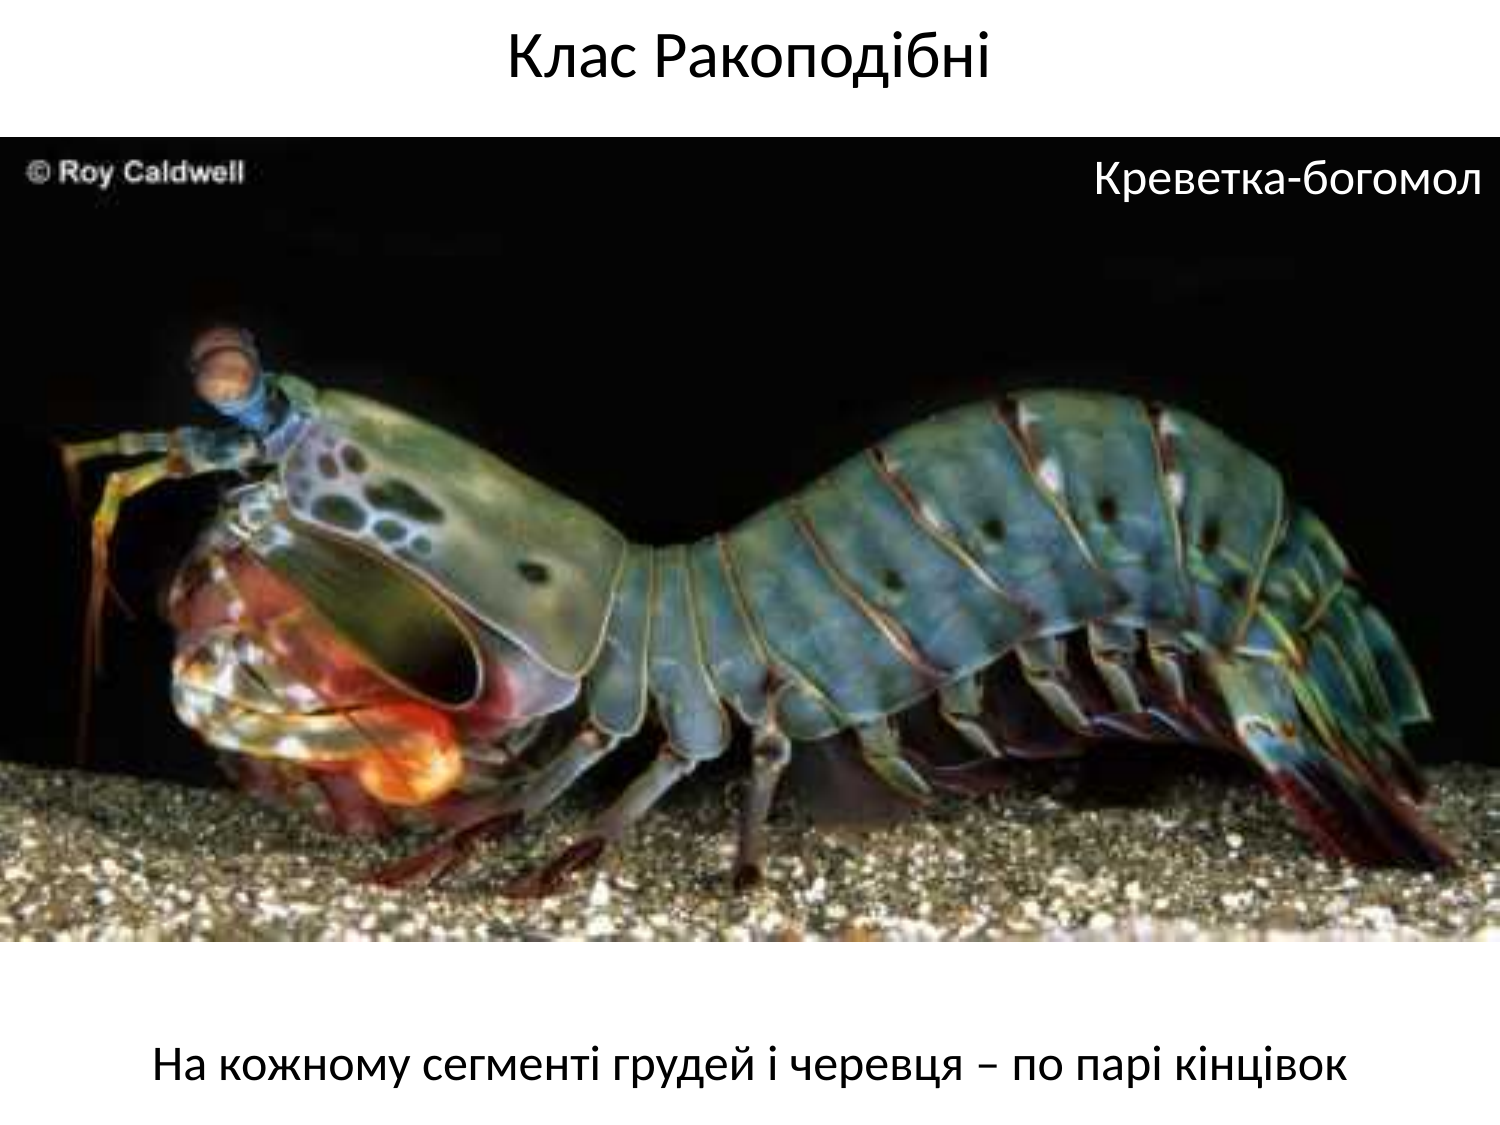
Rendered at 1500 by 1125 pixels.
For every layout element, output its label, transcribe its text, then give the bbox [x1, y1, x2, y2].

title Клас Ракоподібні [75, 0, 1425, 102]
list На кожному сегменті грудей і черевця – по парі кінцівок [75, 1023, 1425, 1106]
picture [0, 136, 1500, 942]
